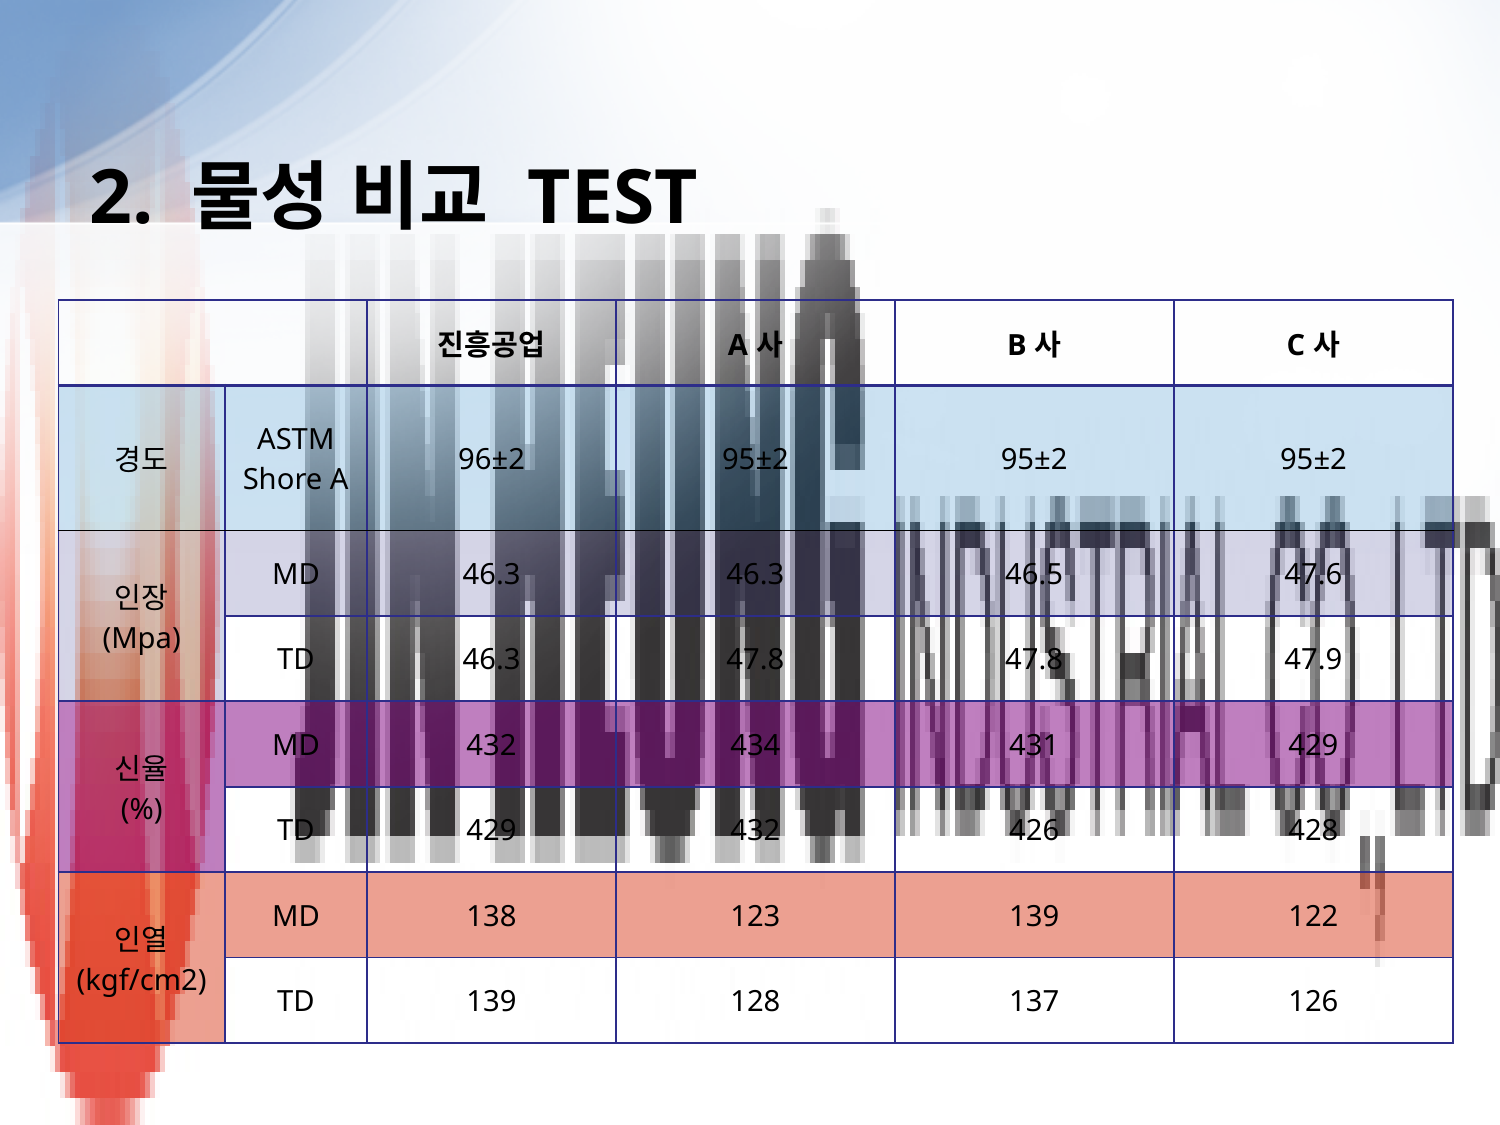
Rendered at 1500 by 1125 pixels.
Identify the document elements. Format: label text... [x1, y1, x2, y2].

table_header C사 [1175, 301, 1452, 384]
table_cell 428 [1175, 788, 1452, 871]
table_cell 128 [617, 958, 894, 1042]
table_cell 46.3 [368, 531, 615, 615]
table_cell 126 [1175, 958, 1452, 1042]
table_cell 95±2 [896, 387, 1173, 530]
table_cell 123 [617, 873, 894, 957]
table_cell MD [226, 702, 366, 786]
table_cell 139 [368, 958, 615, 1042]
table_header 진흥공업 [368, 301, 615, 384]
table_cell 426 [896, 788, 1173, 871]
table_cell MD [226, 873, 366, 957]
table_cell 인열 (kgf/cm2) [59, 873, 224, 1042]
table_cell ASTM Shore A [226, 387, 366, 530]
table_cell 432 [617, 788, 894, 871]
table_cell TD [226, 617, 366, 700]
table_cell 429 [1175, 702, 1452, 786]
table_cell 47.6 [1175, 531, 1452, 615]
table_cell 137 [896, 958, 1173, 1042]
table_cell 431 [896, 702, 1173, 786]
table_cell TD [226, 958, 366, 1042]
table_cell 95±2 [617, 387, 894, 530]
table_header [59, 301, 366, 384]
table_cell 인장 (Mpa) [59, 531, 224, 700]
table_cell 429 [368, 788, 615, 871]
table_cell 46.3 [368, 617, 615, 700]
table_cell TD [226, 788, 366, 871]
table_cell MD [226, 531, 366, 615]
table_cell 122 [1175, 873, 1452, 957]
table_cell 46.5 [896, 531, 1173, 615]
table_cell 96±2 [368, 387, 615, 530]
picture [0, 0, 1500, 1125]
table_cell 434 [617, 702, 894, 786]
table_cell 47.8 [896, 617, 1173, 700]
table_cell 46.3 [617, 531, 894, 615]
title 2. 물성 비교 TEST [75, 58, 1425, 247]
table_header A사 [617, 301, 894, 384]
table_cell 95±2 [1175, 387, 1452, 530]
table_cell 138 [368, 873, 615, 957]
table_cell 47.8 [617, 617, 894, 700]
table_cell 432 [368, 702, 615, 786]
table_cell 47.9 [1175, 617, 1452, 700]
table_cell 경도 [59, 387, 224, 530]
table_cell 139 [896, 873, 1173, 957]
table_cell 신율 (%) [59, 702, 224, 871]
table_header B사 [896, 301, 1173, 384]
